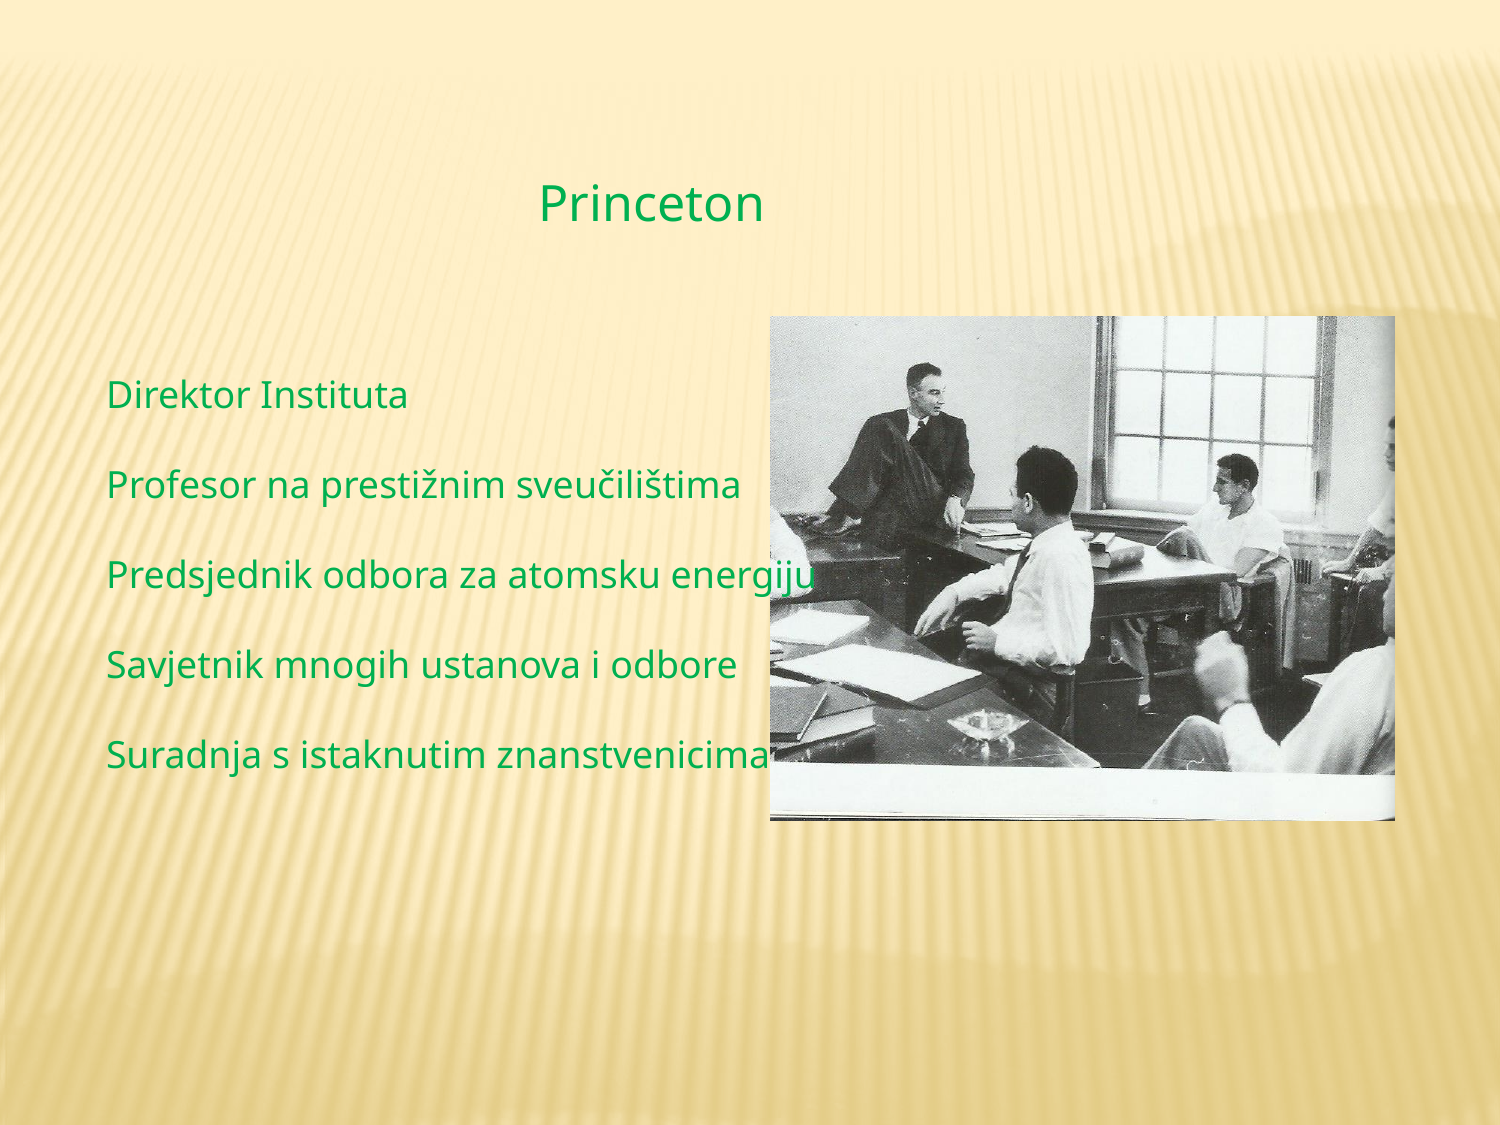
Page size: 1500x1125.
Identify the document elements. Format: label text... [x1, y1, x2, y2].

text_box Direktor Instituta Profesor na prestižnim sveučilištima Predsjednik odbora za atomsku energiju Savjetnik mnogih ustanova i odbore Suradnja s istaknutim znanstvenicima [91, 363, 833, 873]
text_box Princeton [524, 163, 781, 239]
picture [770, 316, 1395, 821]
